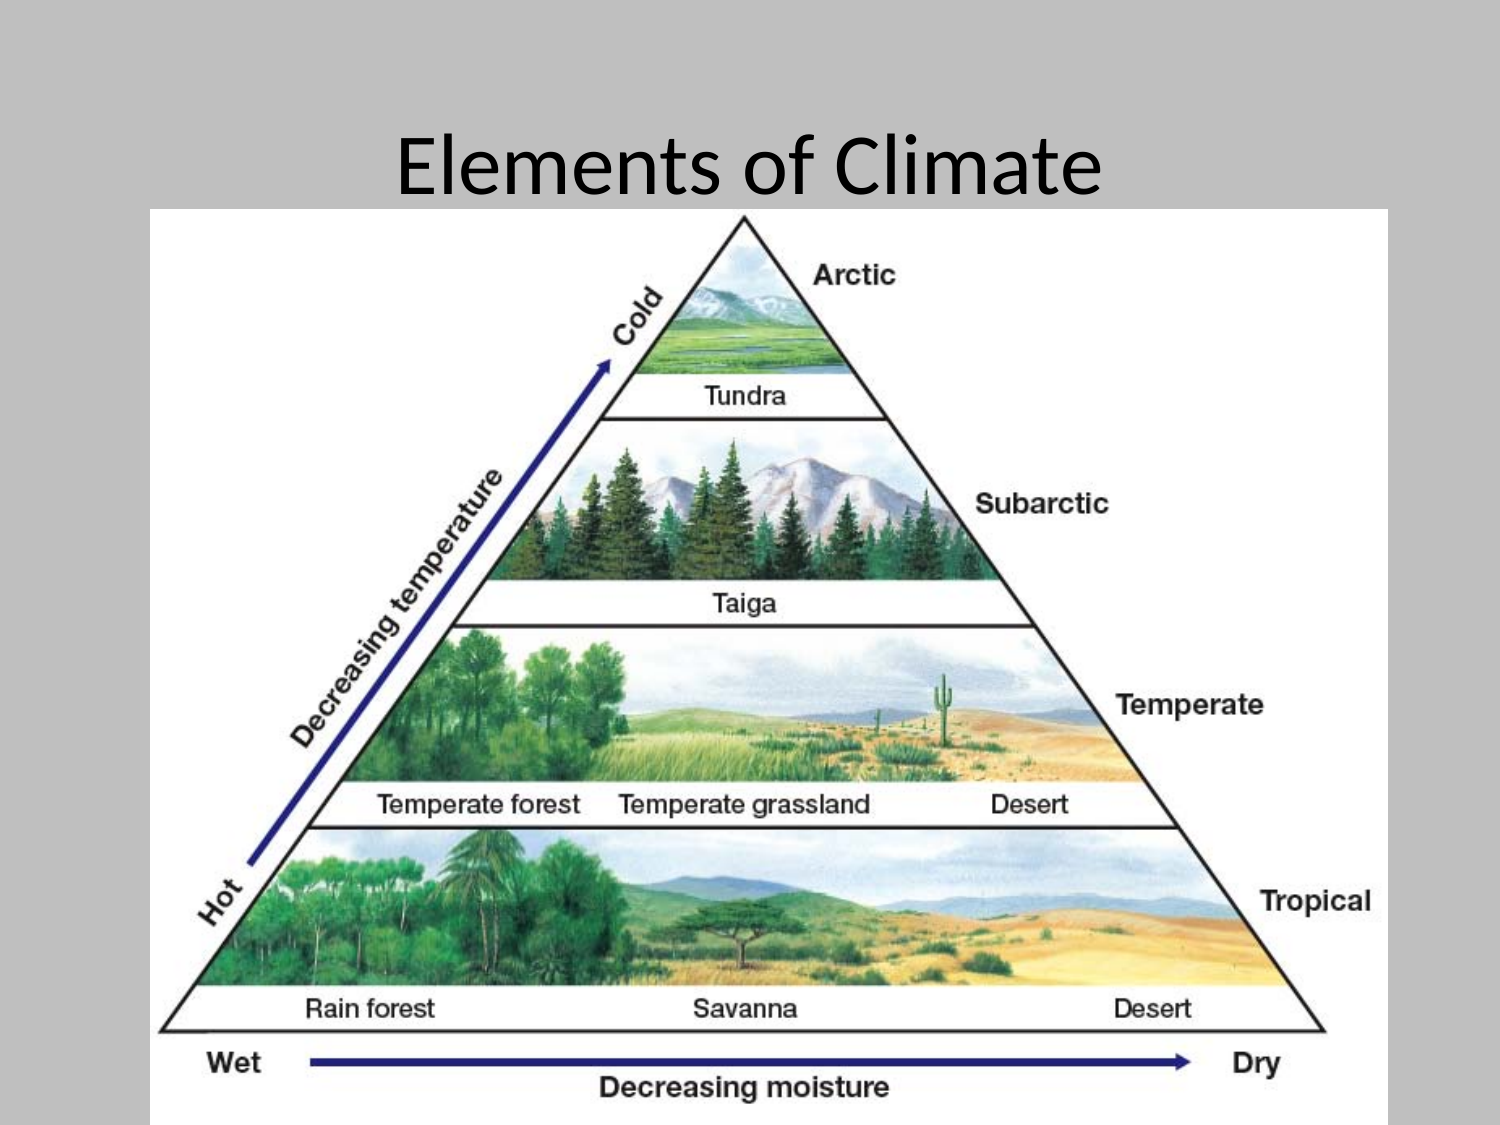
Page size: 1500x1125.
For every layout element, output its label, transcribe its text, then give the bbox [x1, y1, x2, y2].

picture [149, 209, 1388, 1125]
title Elements of Climate [75, 99, 1425, 220]
